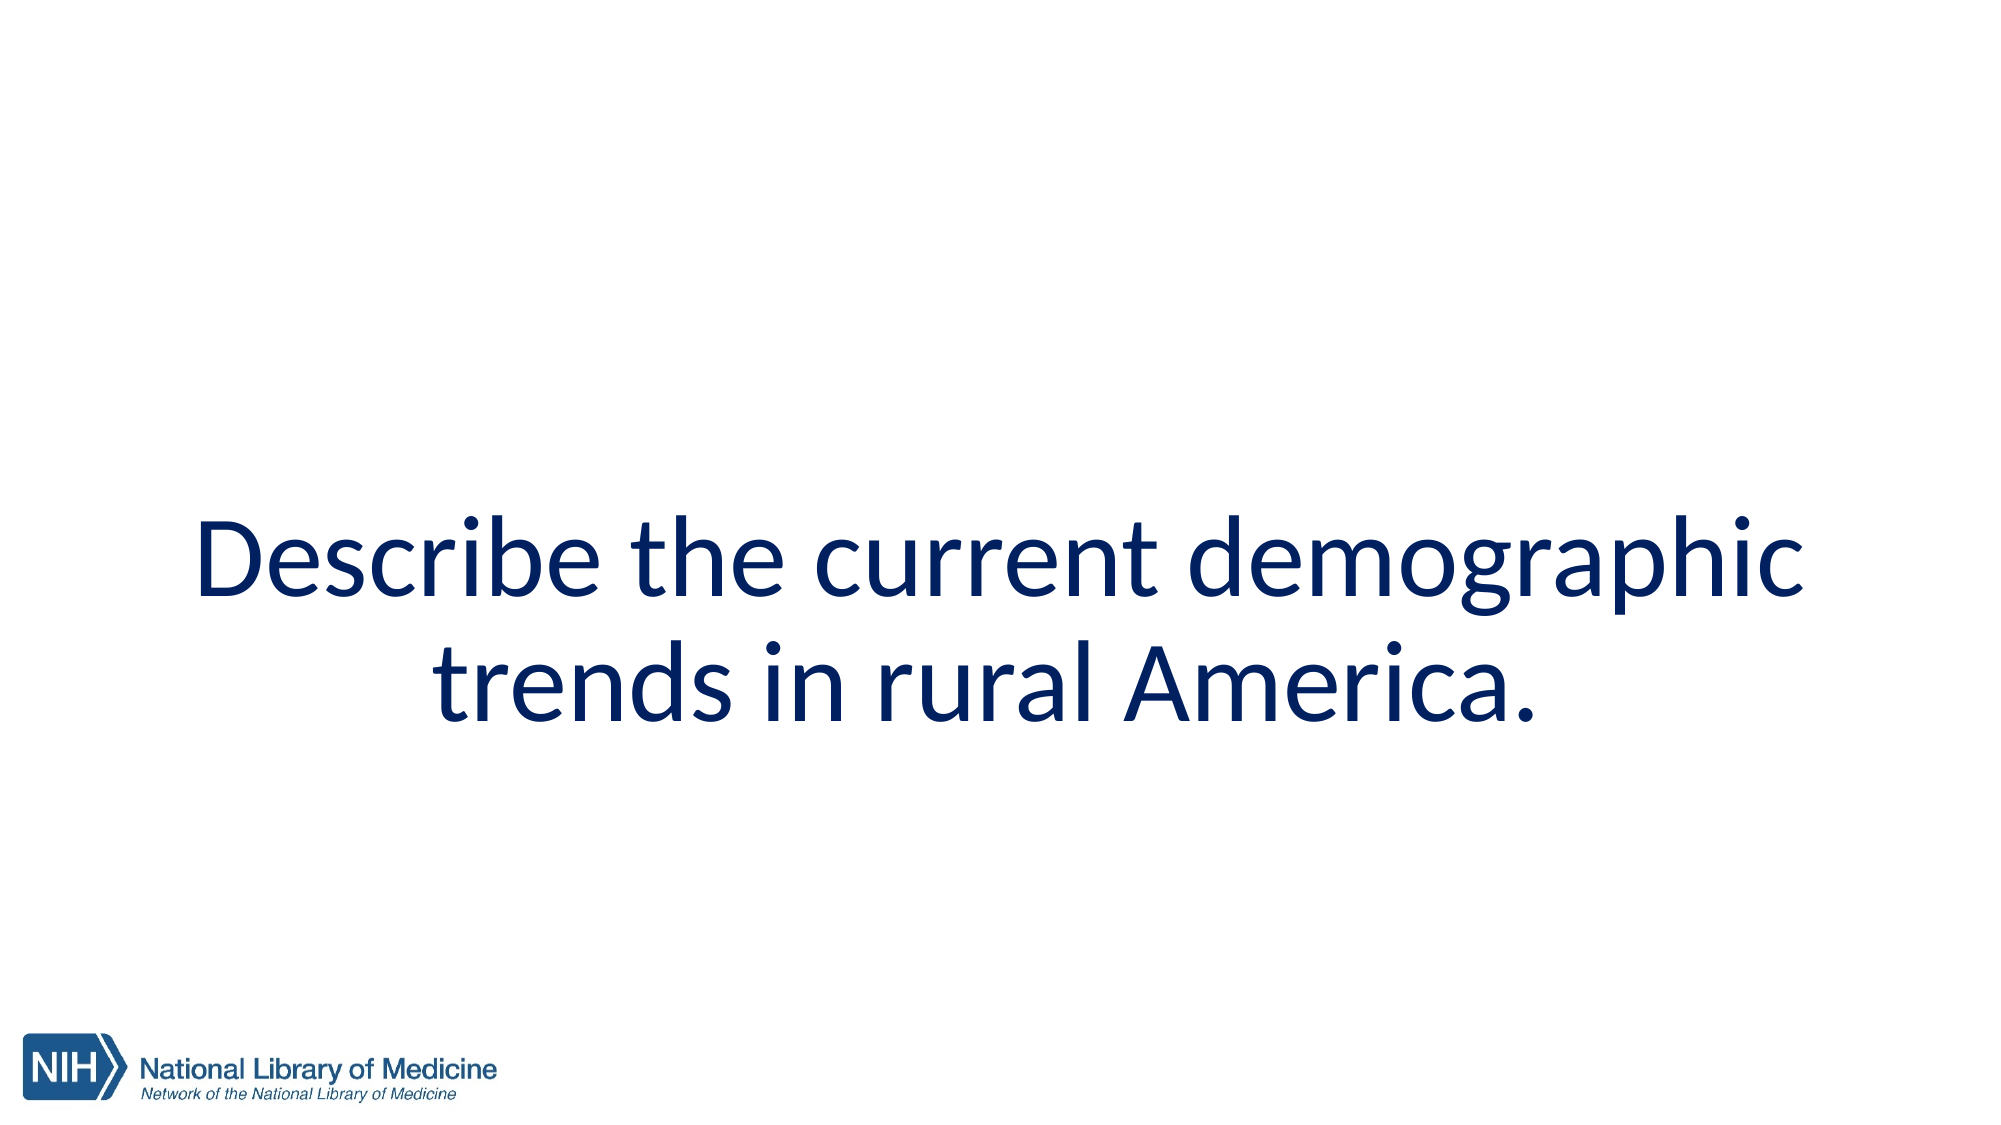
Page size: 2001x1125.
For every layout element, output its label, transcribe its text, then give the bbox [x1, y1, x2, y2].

title Describe the current demographic trends in rural America. [169, 370, 1831, 755]
picture [22, 1033, 497, 1110]
